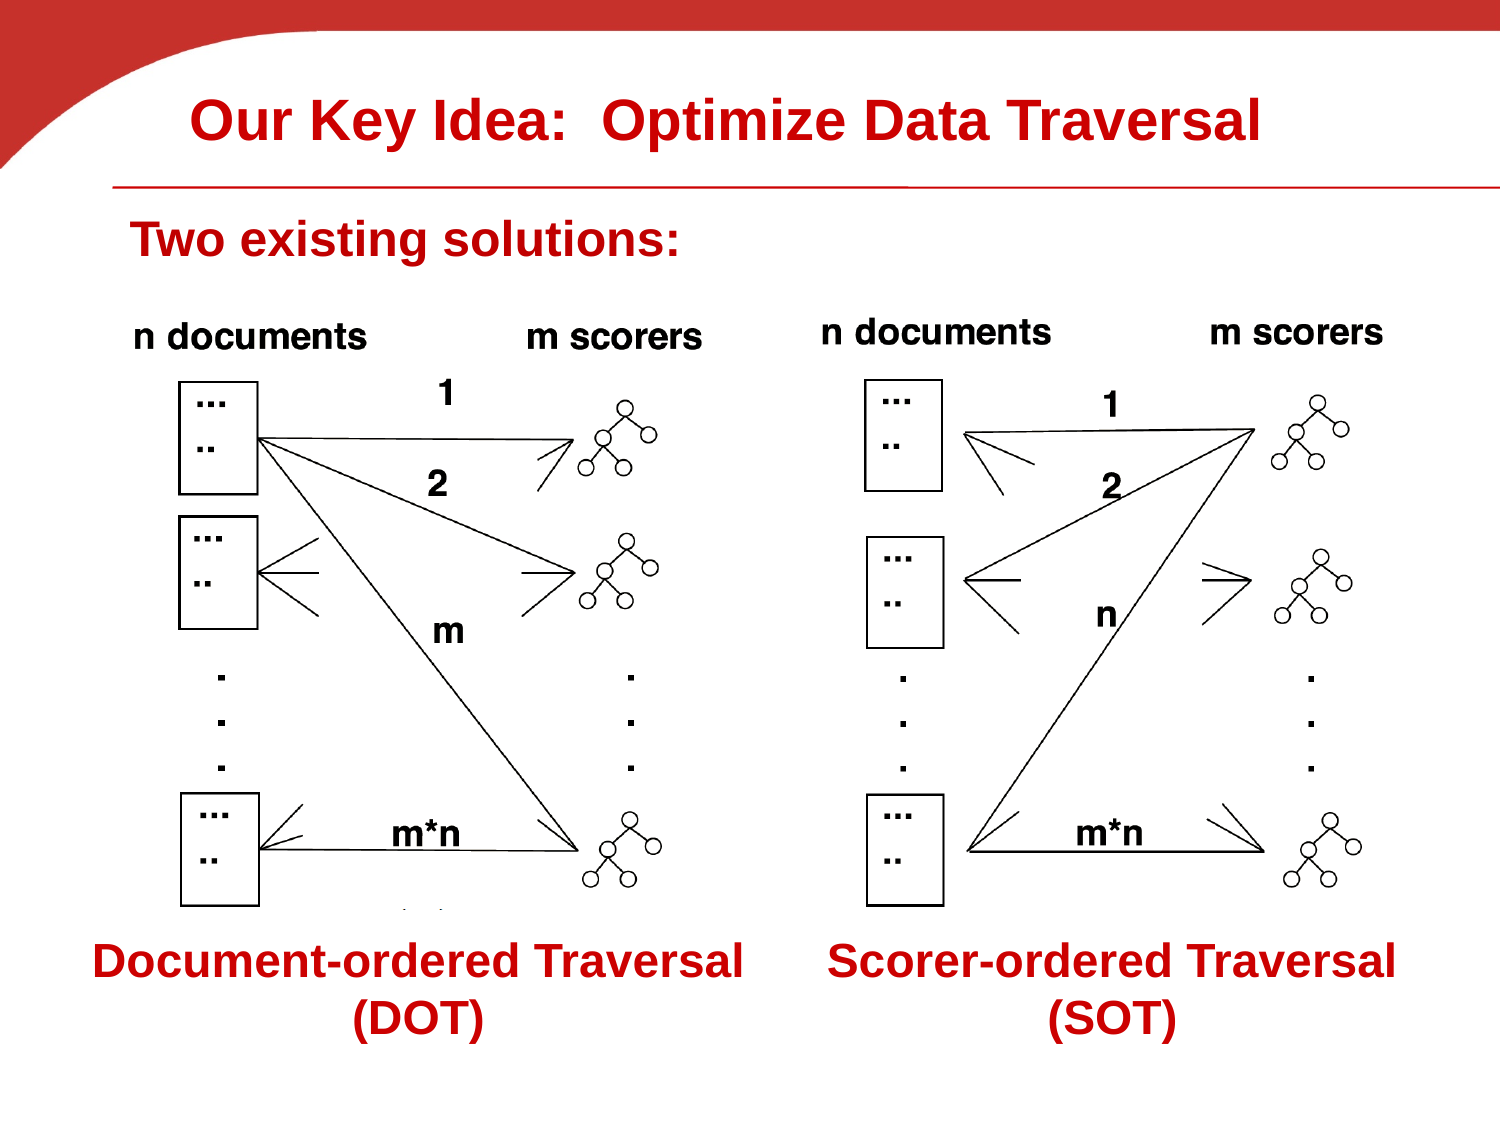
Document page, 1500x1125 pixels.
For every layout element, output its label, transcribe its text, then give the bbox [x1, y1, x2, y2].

picture [0, 0, 1500, 169]
title Document-ordered Traversal (DOT) [49, 921, 788, 1023]
picture [812, 315, 1398, 910]
text_box Two existing solutions: [114, 199, 697, 274]
text_box Our Key Idea: Optimize Data Traversal [174, 75, 1500, 175]
picture [124, 312, 707, 910]
text_box Scorer-ordered Traversal (SOT) [800, 921, 1425, 1022]
